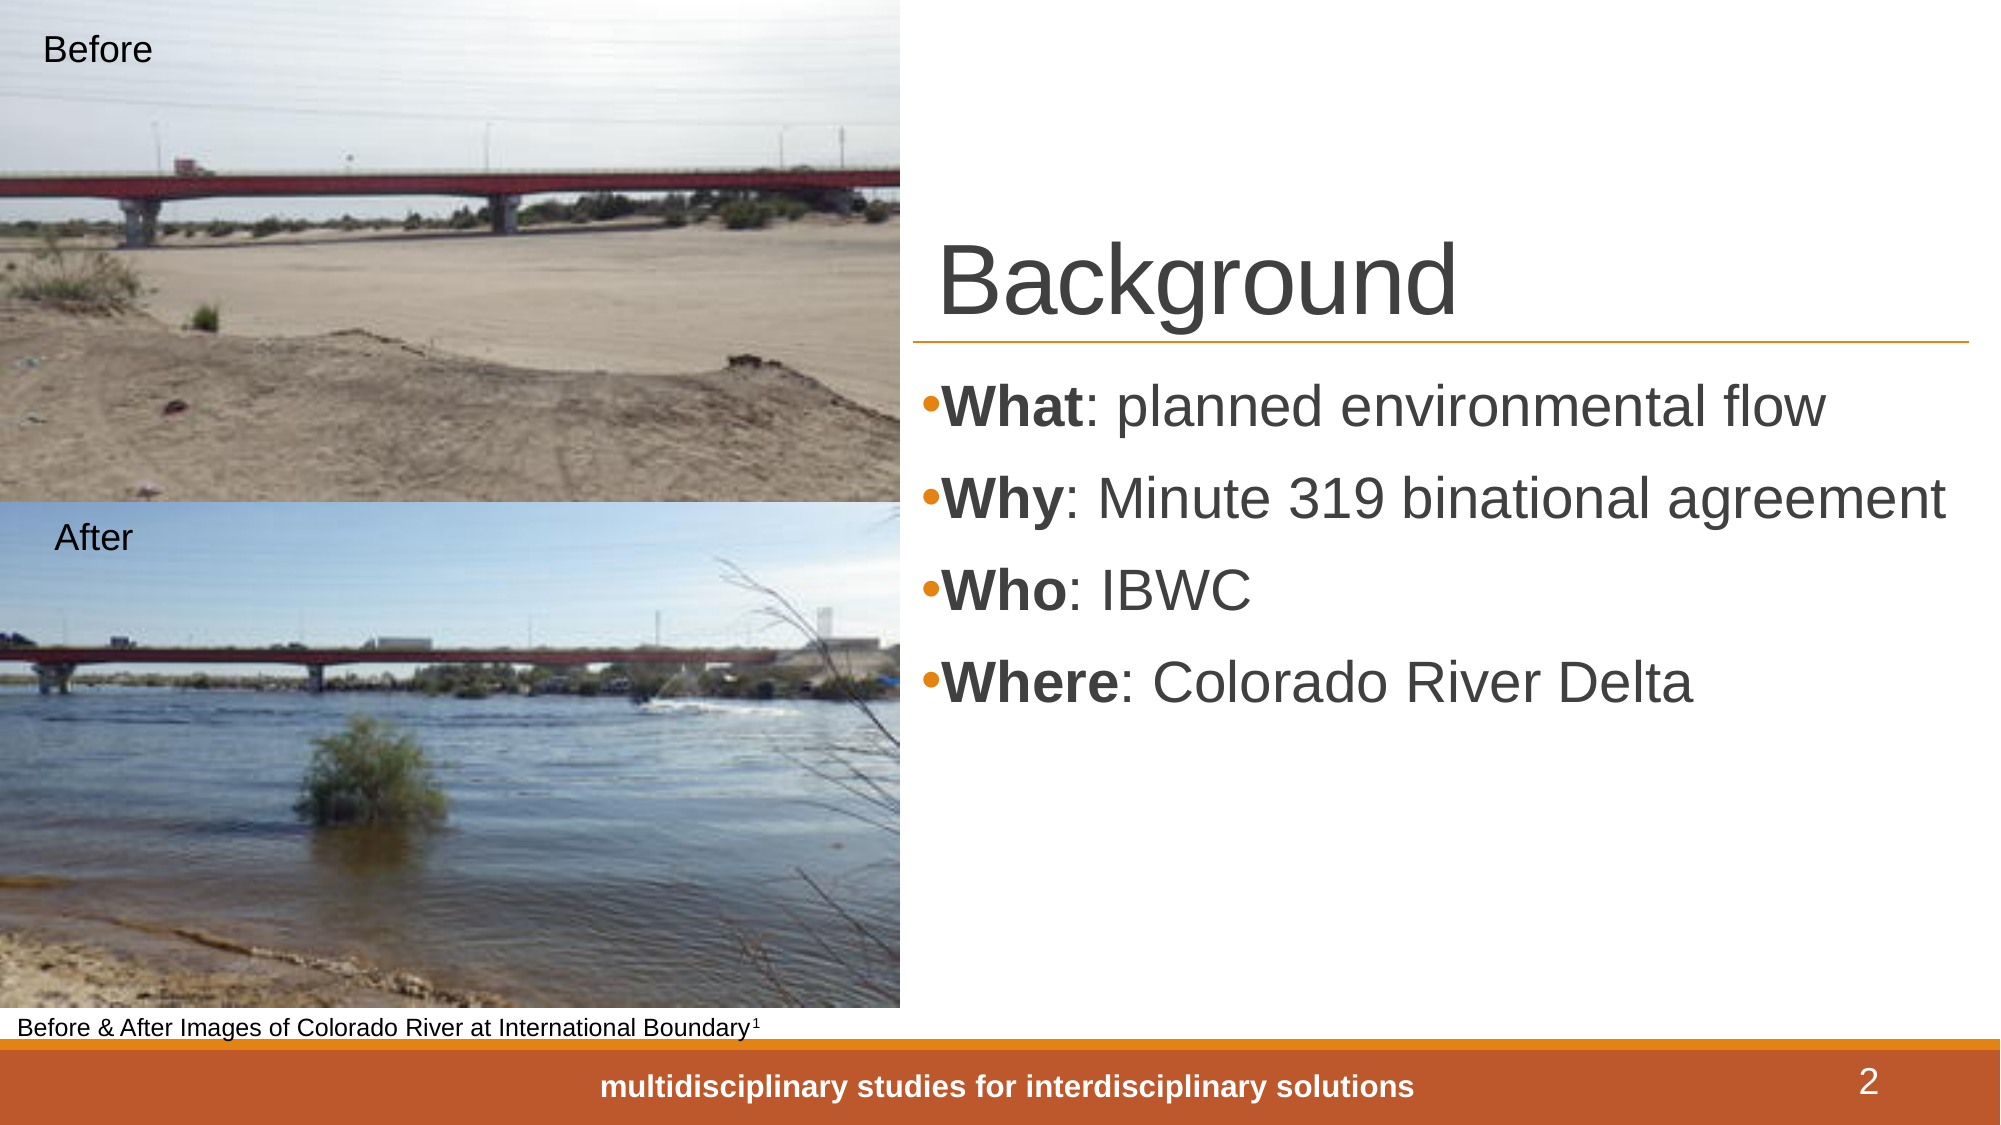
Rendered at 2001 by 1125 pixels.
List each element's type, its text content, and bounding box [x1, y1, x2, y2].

text_box Background [921, 104, 2000, 343]
picture [0, 0, 900, 1009]
text_box Before & After Images of Colorado River at International Boundary1 [2, 1017, 776, 1049]
text_box 2 [1843, 1049, 2000, 1110]
text_box What: planned environmental flow Why: Minute 319 binational agreement Who: IBWC Where: Colorado River Delta [921, 368, 2000, 922]
